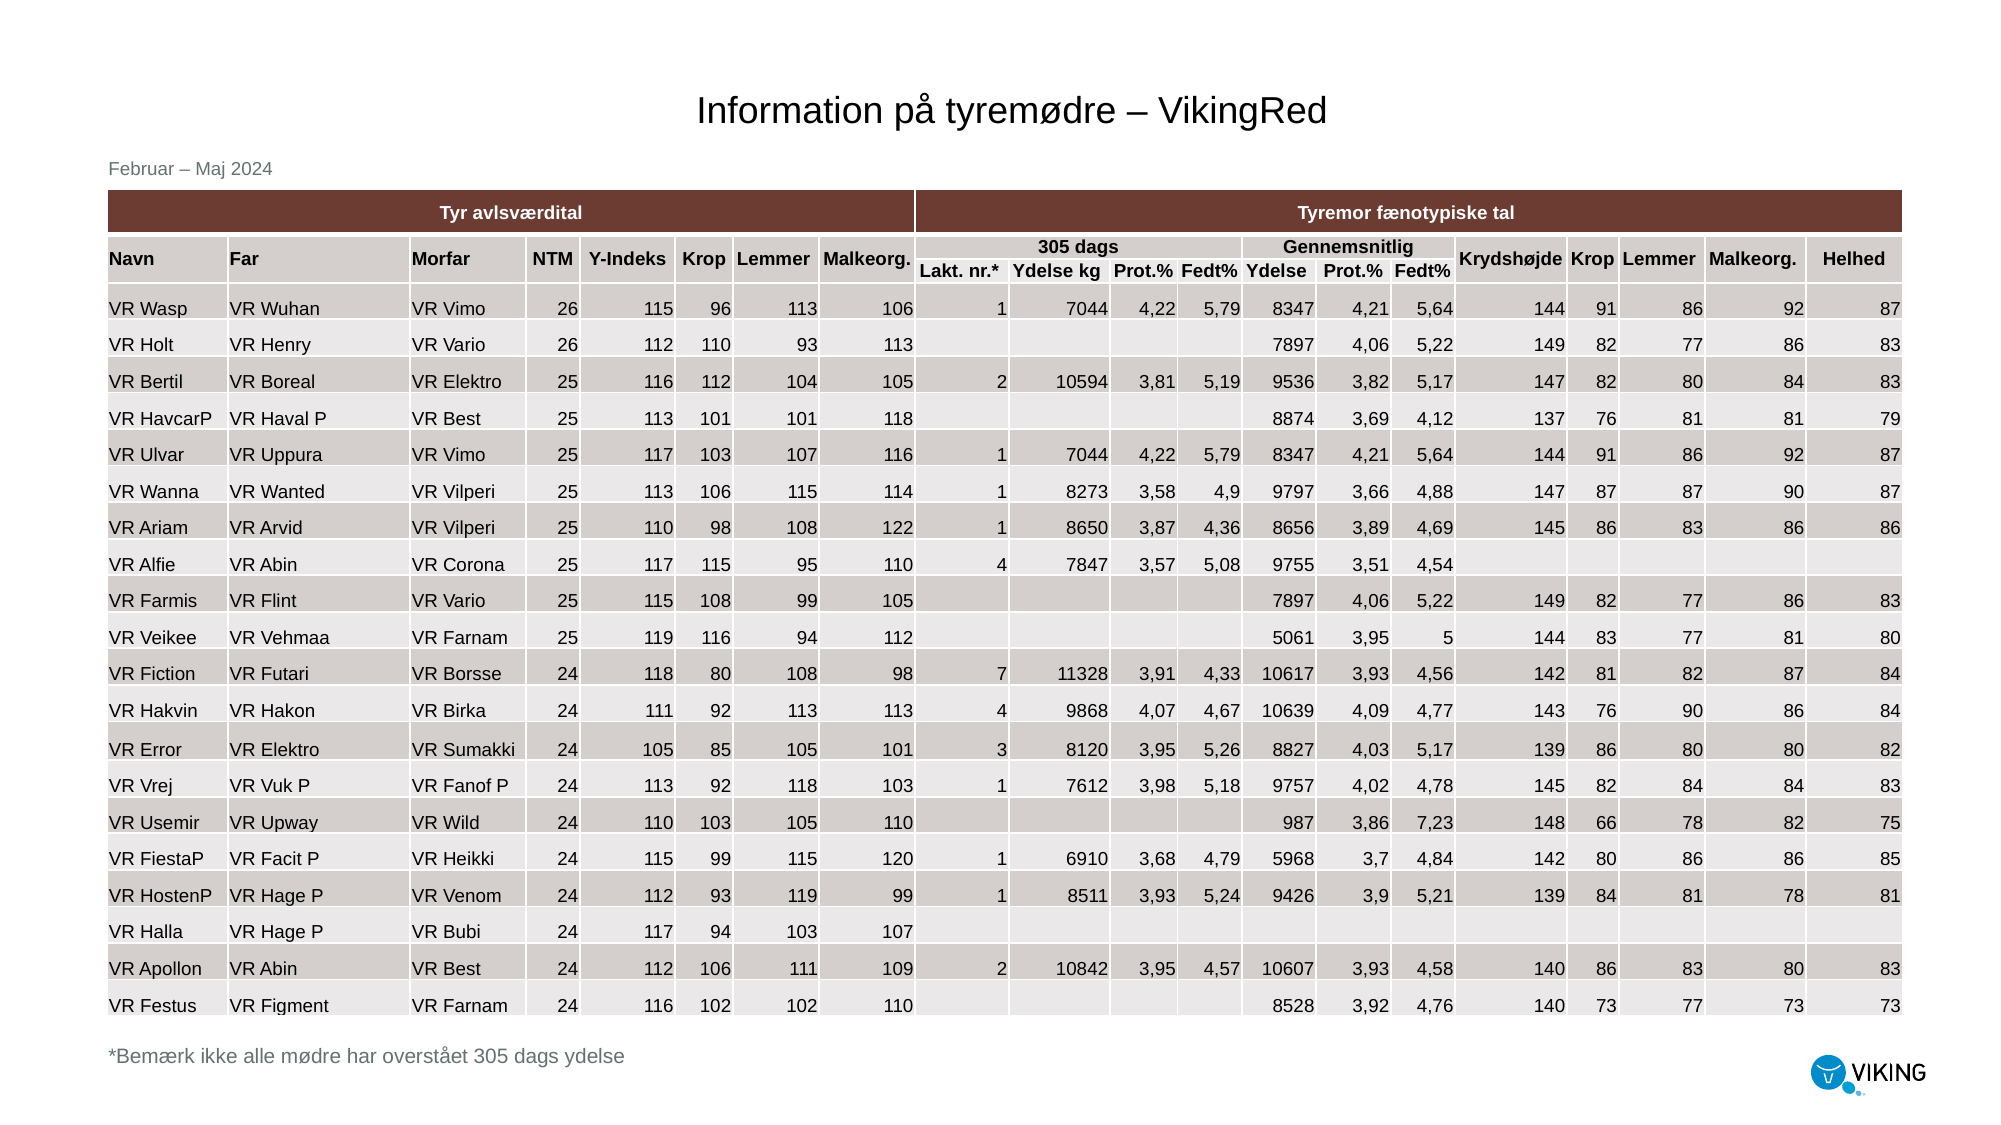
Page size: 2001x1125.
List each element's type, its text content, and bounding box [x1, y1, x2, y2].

table_cell 147 [1456, 466, 1566, 501]
table_cell 82 [1568, 320, 1618, 355]
table_cell VR Heikki [411, 834, 525, 869]
table_cell 84 [1807, 649, 1902, 684]
table_cell [1111, 798, 1177, 832]
table_cell 4,78 [1392, 761, 1454, 796]
table_cell VR Borsse [411, 649, 525, 684]
table_cell 8511 [1010, 871, 1109, 906]
table_cell 82 [1568, 357, 1618, 392]
table_cell VR Bubi [411, 907, 525, 942]
table_cell 10617 [1243, 649, 1315, 684]
table_cell 106 [820, 284, 914, 318]
table_cell 1 [916, 503, 1008, 538]
table_cell 3,95 [1111, 944, 1177, 979]
table_cell 5,19 [1178, 357, 1241, 392]
table_cell 73 [1807, 980, 1902, 1015]
table_cell Krop [676, 237, 732, 282]
table_cell VR Abin [229, 540, 409, 574]
table_cell 115 [734, 466, 818, 501]
table_cell 5,17 [1392, 722, 1454, 759]
table_cell VR Wuhan [229, 284, 409, 318]
table_cell 120 [820, 834, 914, 869]
table_cell 3,93 [1317, 649, 1390, 684]
table_cell 102 [676, 980, 732, 1015]
table_cell 86 [1568, 503, 1618, 538]
table_cell 10607 [1243, 944, 1315, 979]
table_cell 105 [581, 722, 674, 759]
table_cell VR Haval P [229, 393, 409, 428]
table_cell 25 [527, 357, 579, 392]
table_cell 115 [581, 576, 674, 611]
table_cell 87 [1568, 466, 1618, 501]
table_cell 87 [1807, 430, 1902, 465]
table_cell 94 [734, 613, 818, 647]
table_cell 4,76 [1392, 980, 1454, 1015]
table_cell 112 [581, 871, 674, 906]
table_cell VR Flint [229, 576, 409, 611]
table_cell 81 [1568, 649, 1618, 684]
table_cell 86 [1706, 503, 1805, 538]
table_cell [1243, 907, 1315, 942]
table_cell 114 [820, 466, 914, 501]
table_cell VR Hage P [229, 907, 409, 942]
table_cell 101 [734, 393, 818, 428]
table_cell 77 [1620, 576, 1704, 611]
table_cell VR Veikee [108, 613, 227, 647]
table_cell [1111, 576, 1177, 611]
table_cell 4,09 [1317, 686, 1390, 721]
table_cell Malkeorg. [1706, 237, 1805, 282]
table_cell VR Boreal [229, 357, 409, 392]
table_cell 5,22 [1392, 576, 1454, 611]
table_cell 24 [527, 722, 579, 759]
table_cell 117 [581, 540, 674, 574]
table_cell 8273 [1010, 466, 1109, 501]
table_cell 103 [820, 761, 914, 796]
table_cell 87 [1807, 466, 1902, 501]
table_cell VR Vuk P [229, 761, 409, 796]
table_cell 4,79 [1178, 834, 1241, 869]
table_cell 4 [916, 540, 1008, 574]
table_cell 5,18 [1178, 761, 1241, 796]
table_cell 24 [527, 649, 579, 684]
table_cell 79 [1807, 393, 1902, 428]
table_cell 142 [1456, 649, 1566, 684]
table_cell VR Vilperi [411, 503, 525, 538]
table_cell 3,93 [1317, 944, 1390, 979]
table_cell 87 [1620, 466, 1704, 501]
table_cell 10842 [1010, 944, 1109, 979]
table_cell [1010, 576, 1109, 611]
table_cell 80 [1706, 944, 1805, 979]
table_cell 118 [734, 761, 818, 796]
table_cell 76 [1568, 686, 1618, 721]
table_cell 92 [1706, 430, 1805, 465]
table_cell 104 [734, 357, 818, 392]
table_cell 86 [1807, 503, 1902, 538]
table_cell 108 [734, 649, 818, 684]
table_cell 8656 [1243, 503, 1315, 538]
table_cell VR Wild [411, 798, 525, 832]
text_box Information på tyremødre – VikingRed [681, 78, 1354, 139]
table_cell Far [229, 237, 409, 282]
table_cell 4 [916, 686, 1008, 721]
table_cell 92 [1706, 284, 1805, 318]
table_cell 145 [1456, 761, 1566, 796]
table_cell 3,69 [1317, 393, 1390, 428]
table_cell 142 [1456, 834, 1566, 869]
table_cell 3,93 [1111, 871, 1177, 906]
table_cell 5,79 [1178, 284, 1241, 318]
table_cell 3,92 [1317, 980, 1390, 1015]
table_cell VR Vehmaa [229, 613, 409, 647]
table_cell 25 [527, 430, 579, 465]
table_cell VR Fiction [108, 649, 227, 684]
table_cell 6910 [1010, 834, 1109, 869]
table_cell 86 [1706, 686, 1805, 721]
table_cell 9536 [1243, 357, 1315, 392]
table_cell [916, 798, 1008, 832]
table_cell VR Elektro [229, 722, 409, 759]
table_cell [1010, 798, 1109, 832]
table_cell 3,82 [1317, 357, 1390, 392]
table_cell [1178, 393, 1241, 428]
table_cell 115 [581, 834, 674, 869]
table_cell 86 [1620, 284, 1704, 318]
table_cell VR Venom [411, 871, 525, 906]
table_cell [1010, 393, 1109, 428]
table_cell 144 [1456, 430, 1566, 465]
table_cell 24 [527, 761, 579, 796]
table_cell 5,64 [1392, 430, 1454, 465]
table_cell 8347 [1243, 284, 1315, 318]
table_cell 73 [1568, 980, 1618, 1015]
table_cell 5,64 [1392, 284, 1454, 318]
table_cell 25 [527, 613, 579, 647]
table_cell [1178, 907, 1241, 942]
table_cell [1456, 540, 1566, 574]
table_cell 113 [820, 320, 914, 355]
table_cell Fedt% [1178, 260, 1241, 282]
table_cell 4,03 [1317, 722, 1390, 759]
table_cell 86 [1568, 722, 1618, 759]
table_cell 110 [676, 320, 732, 355]
table_cell 139 [1456, 871, 1566, 906]
table_cell 5,21 [1392, 871, 1454, 906]
table_cell 77 [1620, 980, 1704, 1015]
table_cell VR Figment [229, 980, 409, 1015]
table_cell 4,33 [1178, 649, 1241, 684]
table_cell VR Abin [229, 944, 409, 979]
table_cell 143 [1456, 686, 1566, 721]
table_cell 25 [527, 393, 579, 428]
table_cell 145 [1456, 503, 1566, 538]
table_cell 4,22 [1111, 284, 1177, 318]
table_cell 111 [734, 944, 818, 979]
table_cell 149 [1456, 320, 1566, 355]
table_cell 82 [1568, 761, 1618, 796]
table_cell VR Vimo [411, 430, 525, 465]
table_cell 83 [1807, 357, 1902, 392]
table_cell VR FiestaP [108, 834, 227, 869]
table_cell 105 [734, 722, 818, 759]
table_cell Krydshøjde [1456, 237, 1566, 282]
table_cell 105 [734, 798, 818, 832]
table_cell 144 [1456, 284, 1566, 318]
table_cell 84 [1620, 761, 1704, 796]
table_cell [916, 980, 1008, 1015]
table_header Tyr avlsværdital [108, 190, 914, 232]
table_cell [1010, 907, 1109, 942]
table_cell 4,9 [1178, 466, 1241, 501]
table_cell 99 [820, 871, 914, 906]
table_cell 105 [820, 576, 914, 611]
table_cell 116 [676, 613, 732, 647]
table_cell VR Farnam [411, 980, 525, 1015]
table_cell VR Farnam [411, 613, 525, 647]
table_cell [916, 907, 1008, 942]
table_cell [1010, 980, 1109, 1015]
table_cell 26 [527, 320, 579, 355]
table_cell 87 [1706, 649, 1805, 684]
table_cell 113 [820, 686, 914, 721]
table_cell 81 [1706, 613, 1805, 647]
table_cell 96 [676, 284, 732, 318]
table_cell 113 [581, 393, 674, 428]
table_cell 140 [1456, 944, 1566, 979]
table_cell 108 [676, 576, 732, 611]
table_cell [1620, 907, 1704, 942]
table_cell [1706, 540, 1805, 574]
table_cell 91 [1568, 284, 1618, 318]
table_cell 78 [1620, 798, 1704, 832]
table_cell 105 [820, 357, 914, 392]
table_cell 4,02 [1317, 761, 1390, 796]
table_cell [916, 393, 1008, 428]
table_cell 113 [734, 284, 818, 318]
table_cell 8528 [1243, 980, 1315, 1015]
table_cell VR Halla [108, 907, 227, 942]
table_cell 116 [581, 357, 674, 392]
table_cell 9757 [1243, 761, 1315, 796]
table_cell 113 [581, 761, 674, 796]
table_cell [1392, 907, 1454, 942]
table_cell 98 [676, 503, 732, 538]
table_cell 106 [676, 466, 732, 501]
table_cell 82 [1620, 649, 1704, 684]
table_cell [1807, 540, 1902, 574]
table_cell 80 [676, 649, 732, 684]
table_cell 4,21 [1317, 284, 1390, 318]
table_cell Lakt. nr.* [916, 260, 1008, 282]
table_cell 75 [1807, 798, 1902, 832]
table_cell VR Vimo [411, 284, 525, 318]
table_cell 113 [581, 466, 674, 501]
table_cell 3,51 [1317, 540, 1390, 574]
table_cell 108 [734, 503, 818, 538]
table_cell 149 [1456, 576, 1566, 611]
table_cell 115 [734, 834, 818, 869]
table_cell 110 [581, 503, 674, 538]
table_cell VR Usemir [108, 798, 227, 832]
table_cell VR Best [411, 393, 525, 428]
table_cell VR Vilperi [411, 466, 525, 501]
table_cell 1 [916, 761, 1008, 796]
table_cell 86 [1706, 834, 1805, 869]
table_cell 112 [581, 320, 674, 355]
table_cell [1620, 540, 1704, 574]
table_cell VR Farmis [108, 576, 227, 611]
table_cell 99 [734, 576, 818, 611]
table_cell Gennemsnitlig [1243, 237, 1454, 258]
table_cell VR Hakon [229, 686, 409, 721]
table_cell 117 [581, 907, 674, 942]
table_cell Krop [1568, 237, 1618, 282]
table_cell [916, 576, 1008, 611]
table_cell 117 [581, 430, 674, 465]
table_cell VR Facit P [229, 834, 409, 869]
table_cell 77 [1620, 320, 1704, 355]
table_cell 8827 [1243, 722, 1315, 759]
table_cell 5 [1392, 613, 1454, 647]
table_cell 80 [1706, 722, 1805, 759]
table_cell [1010, 320, 1109, 355]
table_cell 8874 [1243, 393, 1315, 428]
table_cell 3,66 [1317, 466, 1390, 501]
table_cell VR Vrej [108, 761, 227, 796]
table_cell 83 [1807, 320, 1902, 355]
text_box Februar – Maj 2024 [93, 149, 671, 187]
table_cell 25 [527, 503, 579, 538]
table_cell 4,88 [1392, 466, 1454, 501]
table_cell [1111, 320, 1177, 355]
table_cell 119 [581, 613, 674, 647]
table_cell 86 [1620, 430, 1704, 465]
table_cell 66 [1568, 798, 1618, 832]
table_cell 110 [820, 980, 914, 1015]
table_cell 7897 [1243, 320, 1315, 355]
table_cell 25 [527, 540, 579, 574]
table_cell 1 [916, 834, 1008, 869]
table_cell 82 [1706, 798, 1805, 832]
table_cell 118 [820, 393, 914, 428]
table_cell Lemmer [734, 237, 818, 282]
table_cell 86 [1568, 944, 1618, 979]
table_cell VR Apollon [108, 944, 227, 979]
table_cell VR Futari [229, 649, 409, 684]
table_cell 101 [820, 722, 914, 759]
table_cell 78 [1706, 871, 1805, 906]
table_cell 90 [1620, 686, 1704, 721]
table_cell 5,22 [1392, 320, 1454, 355]
table_cell [1456, 907, 1566, 942]
table_cell 5061 [1243, 613, 1315, 647]
table_cell 26 [527, 284, 579, 318]
table_cell 84 [1568, 871, 1618, 906]
table_cell 5,79 [1178, 430, 1241, 465]
table_cell VR Wanna [108, 466, 227, 501]
table_cell 83 [1620, 944, 1704, 979]
table_cell 3,86 [1317, 798, 1390, 832]
table_cell 122 [820, 503, 914, 538]
table_cell Prot.% [1317, 260, 1390, 282]
table_cell 110 [581, 798, 674, 832]
table_cell 81 [1807, 871, 1902, 906]
table_cell VR Bertil [108, 357, 227, 392]
table_cell 84 [1807, 686, 1902, 721]
table_cell 110 [820, 798, 914, 832]
table_cell 3,81 [1111, 357, 1177, 392]
table_cell 102 [734, 980, 818, 1015]
table_cell 25 [527, 466, 579, 501]
table_cell 9755 [1243, 540, 1315, 574]
table_cell 90 [1706, 466, 1805, 501]
table_cell 80 [1620, 722, 1704, 759]
table_cell 7 [916, 649, 1008, 684]
table_cell VR Corona [411, 540, 525, 574]
table_cell Y-Indeks [581, 237, 674, 282]
table_cell 99 [676, 834, 732, 869]
table_cell 91 [1568, 430, 1618, 465]
table_cell 73 [1706, 980, 1805, 1015]
table_cell 115 [676, 540, 732, 574]
table_cell 98 [820, 649, 914, 684]
table_cell [916, 613, 1008, 647]
table_cell 83 [1807, 761, 1902, 796]
table_cell 3,91 [1111, 649, 1177, 684]
table_cell 86 [1706, 576, 1805, 611]
table_cell VR Arvid [229, 503, 409, 538]
table_cell VR Wasp [108, 284, 227, 318]
table_cell [1178, 798, 1241, 832]
table_cell 144 [1456, 613, 1566, 647]
table_cell VR Birka [411, 686, 525, 721]
table_cell 24 [527, 944, 579, 979]
table_cell 5968 [1243, 834, 1315, 869]
table_cell 9426 [1243, 871, 1315, 906]
table_cell 1 [916, 430, 1008, 465]
table_cell 107 [820, 907, 914, 942]
table_cell 112 [676, 357, 732, 392]
table_cell Malkeorg. [820, 237, 914, 282]
table_cell 77 [1620, 613, 1704, 647]
table_cell 2 [916, 357, 1008, 392]
table_cell 112 [820, 613, 914, 647]
table_cell 83 [1807, 576, 1902, 611]
table_cell 147 [1456, 357, 1566, 392]
table_cell 119 [734, 871, 818, 906]
table_cell 93 [676, 871, 732, 906]
table_cell 4,69 [1392, 503, 1454, 538]
table_cell 148 [1456, 798, 1566, 832]
table_cell 93 [734, 320, 818, 355]
table_cell 2 [916, 944, 1008, 979]
table_cell 24 [527, 834, 579, 869]
table_cell 8650 [1010, 503, 1109, 538]
table_cell Helhed [1807, 237, 1902, 282]
table_cell Prot.% [1111, 260, 1177, 282]
table_cell 7897 [1243, 576, 1315, 611]
table_cell 3,9 [1317, 871, 1390, 906]
table_cell 85 [1807, 834, 1902, 869]
table_cell 103 [734, 907, 818, 942]
table_cell 4,22 [1111, 430, 1177, 465]
table_cell [1178, 576, 1241, 611]
table_cell 3,87 [1111, 503, 1177, 538]
table_cell 3,98 [1111, 761, 1177, 796]
table_cell 10594 [1010, 357, 1109, 392]
table_cell [1178, 980, 1241, 1015]
table_cell [1111, 613, 1177, 647]
table_cell Morfar [411, 237, 525, 282]
table_cell 110 [820, 540, 914, 574]
table_cell VR Error [108, 722, 227, 759]
table_cell 109 [820, 944, 914, 979]
table_cell 112 [581, 944, 674, 979]
table_cell 113 [734, 686, 818, 721]
table_cell 4,84 [1392, 834, 1454, 869]
table_cell 8347 [1243, 430, 1315, 465]
table_cell VR HostenP [108, 871, 227, 906]
table_cell 106 [676, 944, 732, 979]
table_cell VR Ariam [108, 503, 227, 538]
table_cell 81 [1620, 393, 1704, 428]
table_cell 111 [581, 686, 674, 721]
table_cell [1178, 613, 1241, 647]
table_cell 3,89 [1317, 503, 1390, 538]
table_cell 5,08 [1178, 540, 1241, 574]
table_cell 76 [1568, 393, 1618, 428]
table_cell VR Fanof P [411, 761, 525, 796]
table_cell [1807, 907, 1902, 942]
table_cell 3,68 [1111, 834, 1177, 869]
table_cell [1568, 907, 1618, 942]
table_cell 4,21 [1317, 430, 1390, 465]
table_cell 4,57 [1178, 944, 1241, 979]
table_cell 9797 [1243, 466, 1315, 501]
table_cell 83 [1620, 503, 1704, 538]
table_header Tyremor fænotypiske tal [916, 190, 1902, 232]
table_cell 1 [916, 466, 1008, 501]
table_cell [1178, 320, 1241, 355]
table_cell 5,24 [1178, 871, 1241, 906]
table_cell 80 [1807, 613, 1902, 647]
table_cell 7847 [1010, 540, 1109, 574]
table_cell 94 [676, 907, 732, 942]
table_cell VR Sumakki [411, 722, 525, 759]
table_cell [1111, 907, 1177, 942]
table_cell 116 [820, 430, 914, 465]
table_cell 4,06 [1317, 576, 1390, 611]
table_cell 3,7 [1317, 834, 1390, 869]
table_cell 140 [1456, 980, 1566, 1015]
table_cell VR HavcarP [108, 393, 227, 428]
table_cell 86 [1620, 834, 1704, 869]
table_cell 1 [916, 284, 1008, 318]
table_cell 84 [1706, 357, 1805, 392]
table_cell 103 [676, 430, 732, 465]
table_cell 25 [527, 576, 579, 611]
table_cell 7044 [1010, 430, 1109, 465]
table_cell [1111, 980, 1177, 1015]
table_cell 81 [1620, 871, 1704, 906]
table_cell 80 [1620, 357, 1704, 392]
table_cell 7,23 [1392, 798, 1454, 832]
table_cell 95 [734, 540, 818, 574]
table_cell 3 [916, 722, 1008, 759]
table_cell Fedt% [1392, 260, 1454, 282]
table_cell 4,56 [1392, 649, 1454, 684]
table_cell 103 [676, 798, 732, 832]
table_cell 4,12 [1392, 393, 1454, 428]
table_cell VR Ulvar [108, 430, 227, 465]
table_cell VR Best [411, 944, 525, 979]
table_cell Ydelse [1243, 260, 1315, 282]
table_cell VR Vario [411, 320, 525, 355]
table_cell 7044 [1010, 284, 1109, 318]
table_cell [1010, 613, 1109, 647]
table_cell VR Alfie [108, 540, 227, 574]
table_cell 4,67 [1178, 686, 1241, 721]
table_cell 987 [1243, 798, 1315, 832]
table_cell 4,58 [1392, 944, 1454, 979]
table_cell 4,07 [1111, 686, 1177, 721]
table_cell 4,54 [1392, 540, 1454, 574]
table_cell 115 [581, 284, 674, 318]
table_cell 11328 [1010, 649, 1109, 684]
table_cell VR Festus [108, 980, 227, 1015]
table_cell 10639 [1243, 686, 1315, 721]
table_cell VR Upway [229, 798, 409, 832]
table_cell 4,06 [1317, 320, 1390, 355]
table_cell VR Uppura [229, 430, 409, 465]
table_cell Navn [108, 237, 227, 282]
table_cell 83 [1807, 944, 1902, 979]
table_cell 24 [527, 798, 579, 832]
table_cell 305 dags [916, 237, 1241, 258]
table_cell 3,95 [1111, 722, 1177, 759]
table_cell 1 [916, 871, 1008, 906]
table_cell Lemmer [1620, 237, 1704, 282]
table_cell 8120 [1010, 722, 1109, 759]
table_cell VR Vario [411, 576, 525, 611]
table_cell 82 [1568, 576, 1618, 611]
table_cell VR Elektro [411, 357, 525, 392]
table_cell 5,26 [1178, 722, 1241, 759]
table_cell NTM [527, 237, 579, 282]
table_cell 86 [1706, 320, 1805, 355]
text_box *Bemærk ikke alle mødre har overstået 305 dags ydelse [93, 1035, 671, 1076]
table_cell VR Holt [108, 320, 227, 355]
table_cell 7612 [1010, 761, 1109, 796]
table_cell 139 [1456, 722, 1566, 759]
table_cell Ydelse kg [1010, 260, 1109, 282]
table_cell VR Hage P [229, 871, 409, 906]
table_cell [1568, 540, 1618, 574]
table_cell 3,58 [1111, 466, 1177, 501]
table_cell 101 [676, 393, 732, 428]
table_cell 116 [581, 980, 674, 1015]
table_cell VR Henry [229, 320, 409, 355]
table_cell 82 [1807, 722, 1902, 759]
table_cell 83 [1568, 613, 1618, 647]
table_cell 85 [676, 722, 732, 759]
table_cell 24 [527, 686, 579, 721]
table_cell 4,36 [1178, 503, 1241, 538]
table_cell [1317, 907, 1390, 942]
table_cell 3,95 [1317, 613, 1390, 647]
table_cell [1111, 393, 1177, 428]
table_cell 9868 [1010, 686, 1109, 721]
table_cell 3,57 [1111, 540, 1177, 574]
table_cell VR Wanted [229, 466, 409, 501]
table_cell 137 [1456, 393, 1566, 428]
table_cell [1706, 907, 1805, 942]
table_cell 80 [1568, 834, 1618, 869]
table_cell 24 [527, 871, 579, 906]
table_cell 24 [527, 980, 579, 1015]
table_cell 5,17 [1392, 357, 1454, 392]
table_cell VR Hakvin [108, 686, 227, 721]
table_cell [916, 320, 1008, 355]
table_cell 92 [676, 761, 732, 796]
table_cell 87 [1807, 284, 1902, 318]
table_cell 107 [734, 430, 818, 465]
table_cell 92 [676, 686, 732, 721]
table_cell 81 [1706, 393, 1805, 428]
table_cell 4,77 [1392, 686, 1454, 721]
table_cell 84 [1706, 761, 1805, 796]
table_cell 24 [527, 907, 579, 942]
table_cell 118 [581, 649, 674, 684]
